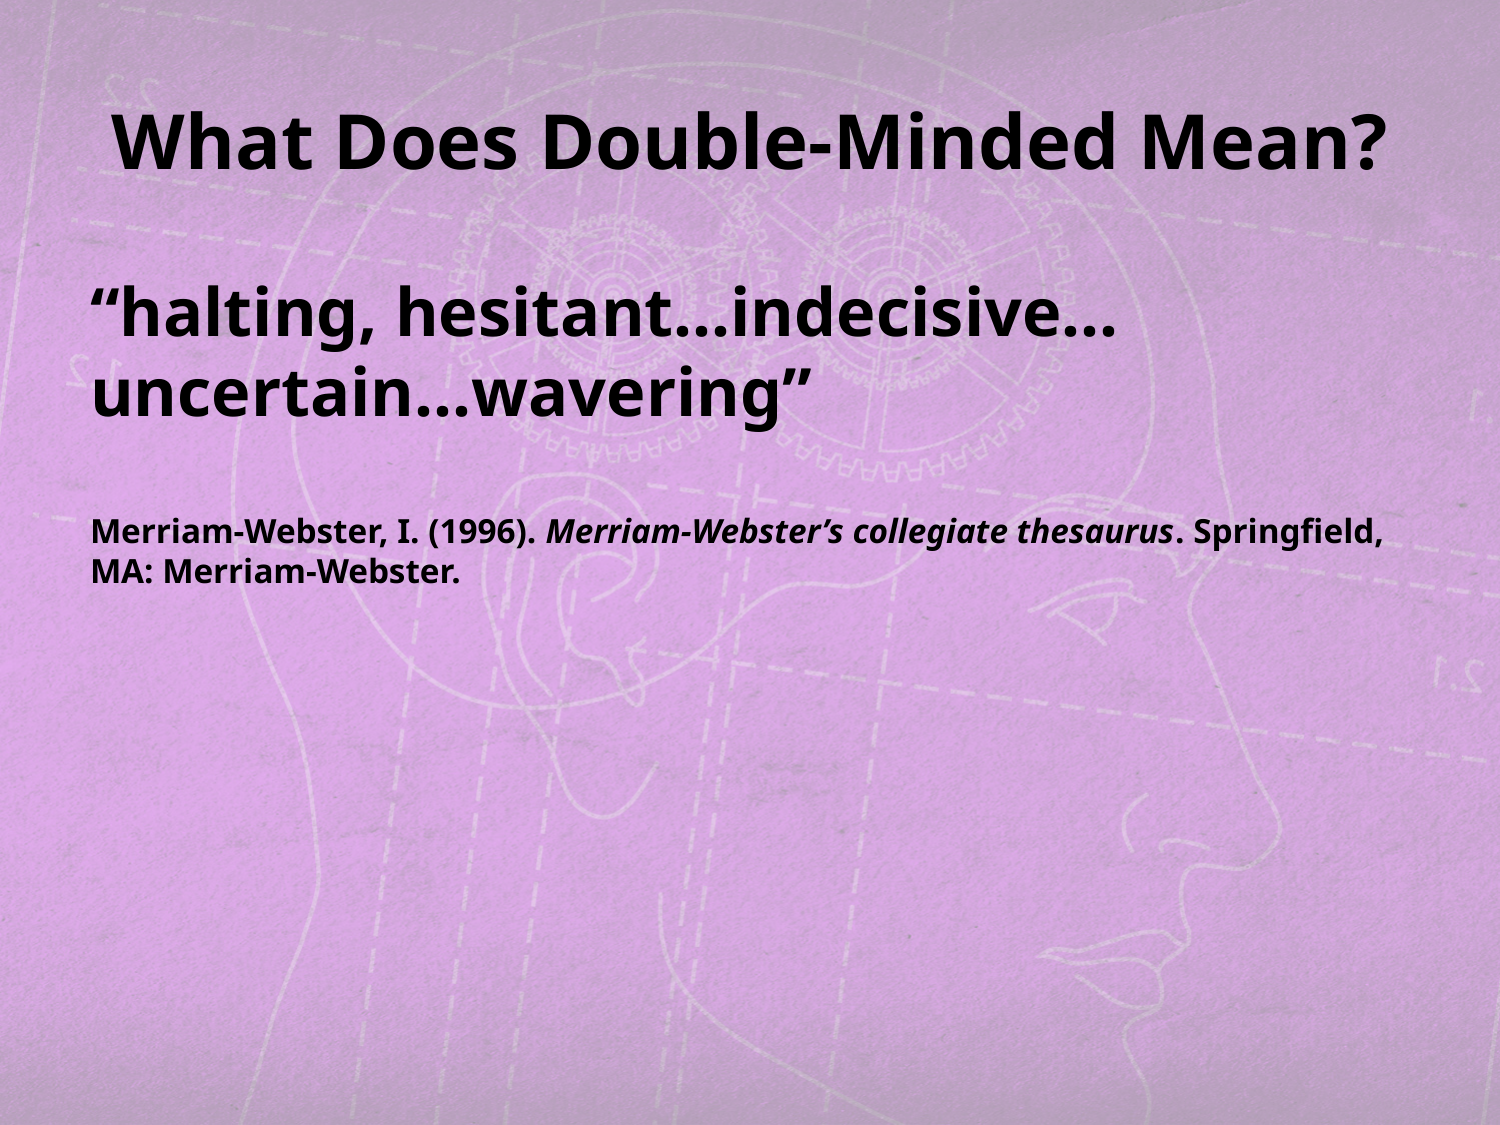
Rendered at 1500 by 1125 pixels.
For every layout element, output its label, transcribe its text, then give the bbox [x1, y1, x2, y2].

title What Does Double-Minded Mean? [75, 45, 1425, 233]
list “halting, hesitant…indecisive…uncertain…wavering” Merriam-Webster, I. (1996). Merriam-Webster’s collegiate thesaurus. Springfield, MA: Merriam-Webster. [75, 262, 1425, 1005]
